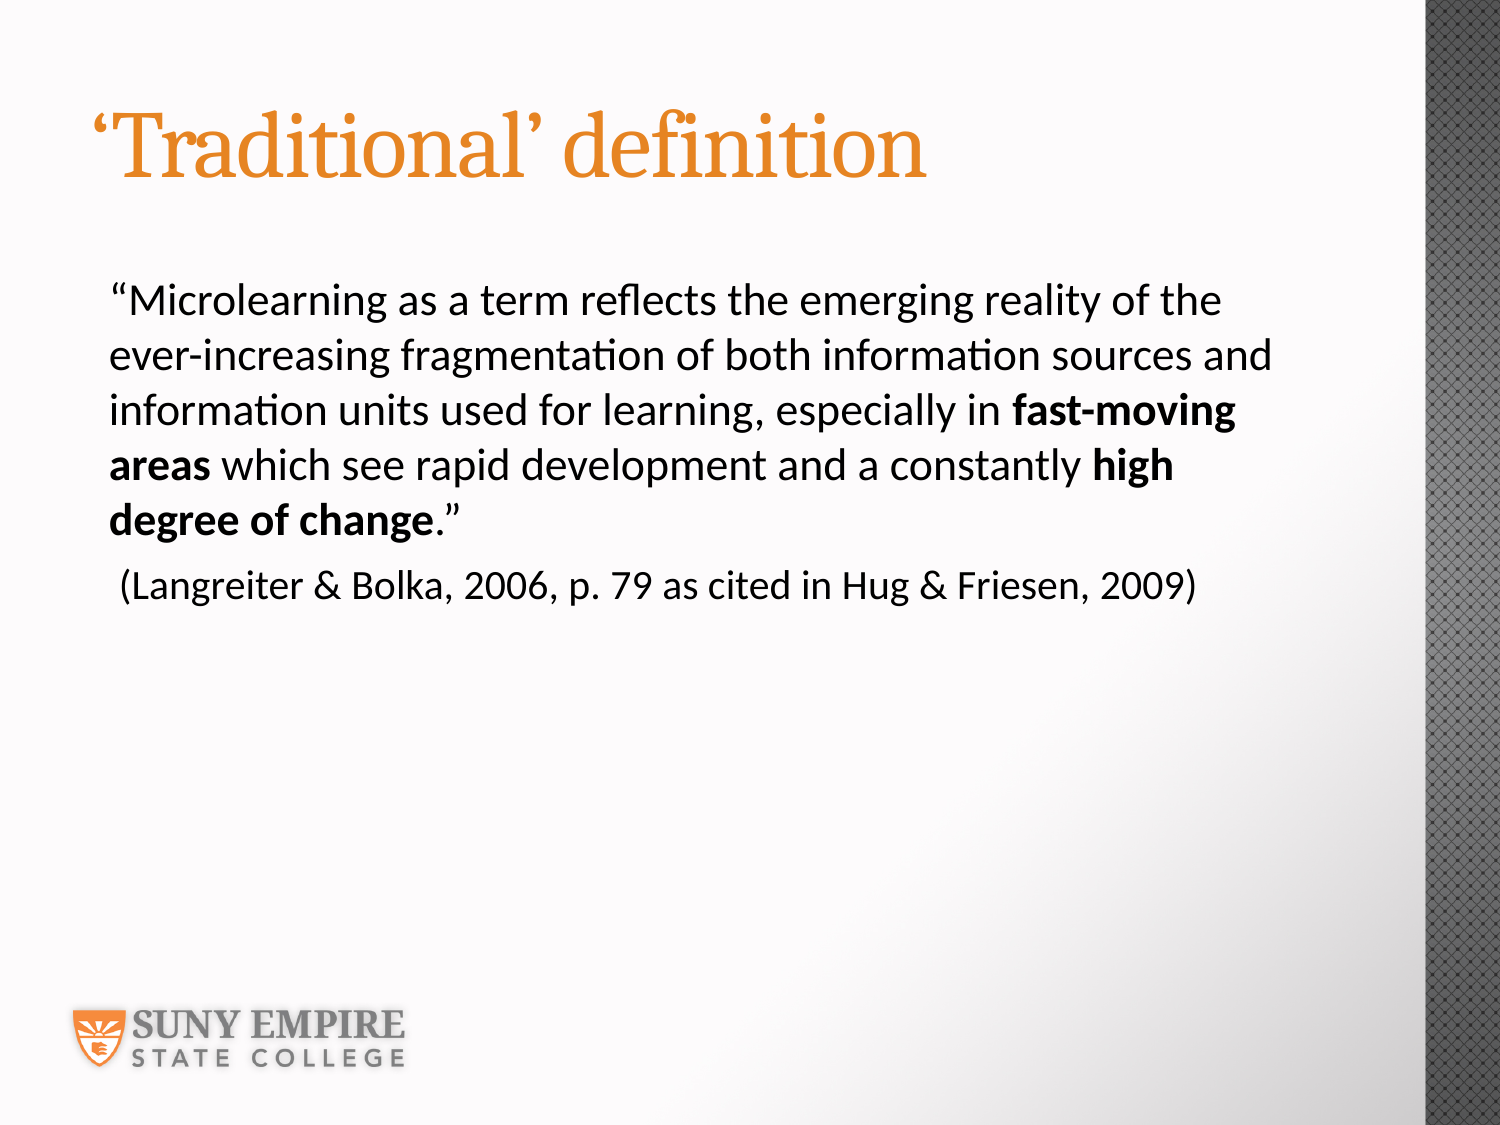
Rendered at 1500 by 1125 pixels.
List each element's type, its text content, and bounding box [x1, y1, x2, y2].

list “Microlearning as a term reflects the emerging reality of the ever-increasing fragmentation of both information sources and information units used for learning, especially in fast-moving areas which see rapid development and a constantly high degree of change.” (Langreiter & Bolka, 2006, p. 79 as cited in Hug & Friesen, 2009) [75, 262, 1325, 925]
title ‘Traditional’ definition [75, 45, 1325, 233]
picture [0, 0, 1500, 1125]
